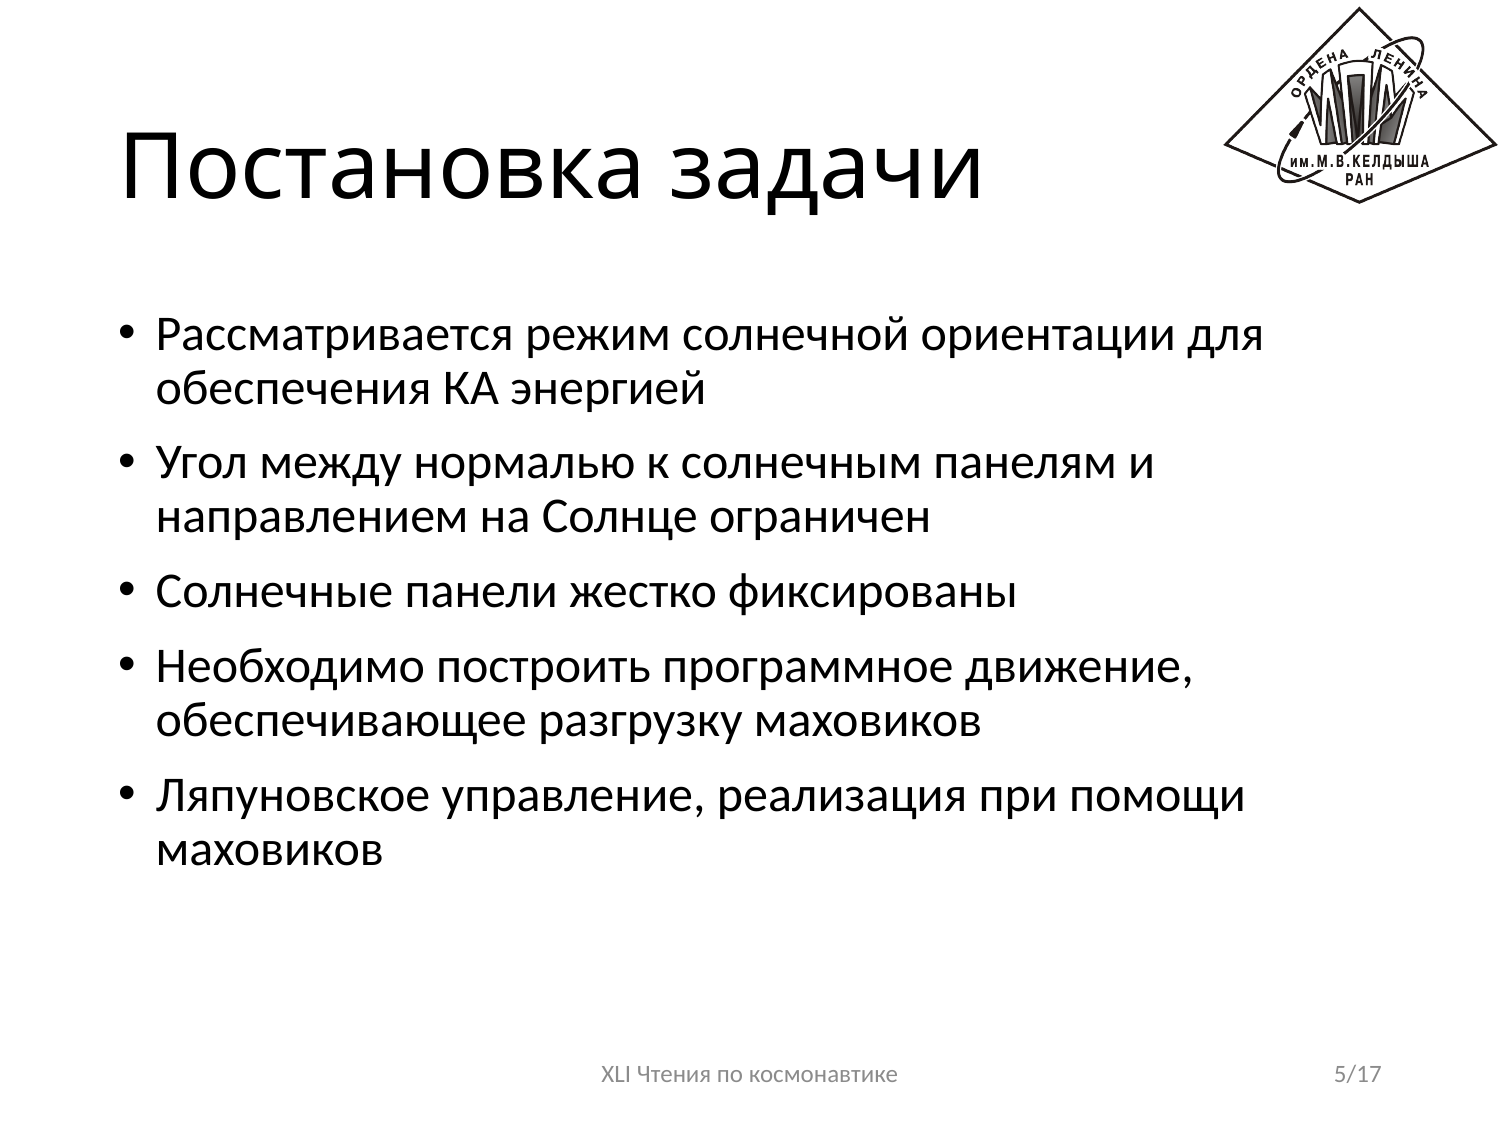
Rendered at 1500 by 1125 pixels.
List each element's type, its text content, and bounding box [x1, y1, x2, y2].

list Рассматривается режим солнечной ориентации для обеспечения КА энергией Угол между нормалью к солнечным панелям и направлением на Солнце ограничен Солнечные панели жестко фиксированы Необходимо построить программное движение, обеспечивающее разгрузку маховиков Ляпуновское управление, реализация при помощи маховиков [103, 299, 1397, 1014]
title Постановка задачи [103, 59, 1397, 278]
slide_number 5/17 [1059, 1042, 1397, 1103]
footer XLI Чтения по космонавтике [496, 1042, 1004, 1103]
picture [1217, 1, 1500, 209]
